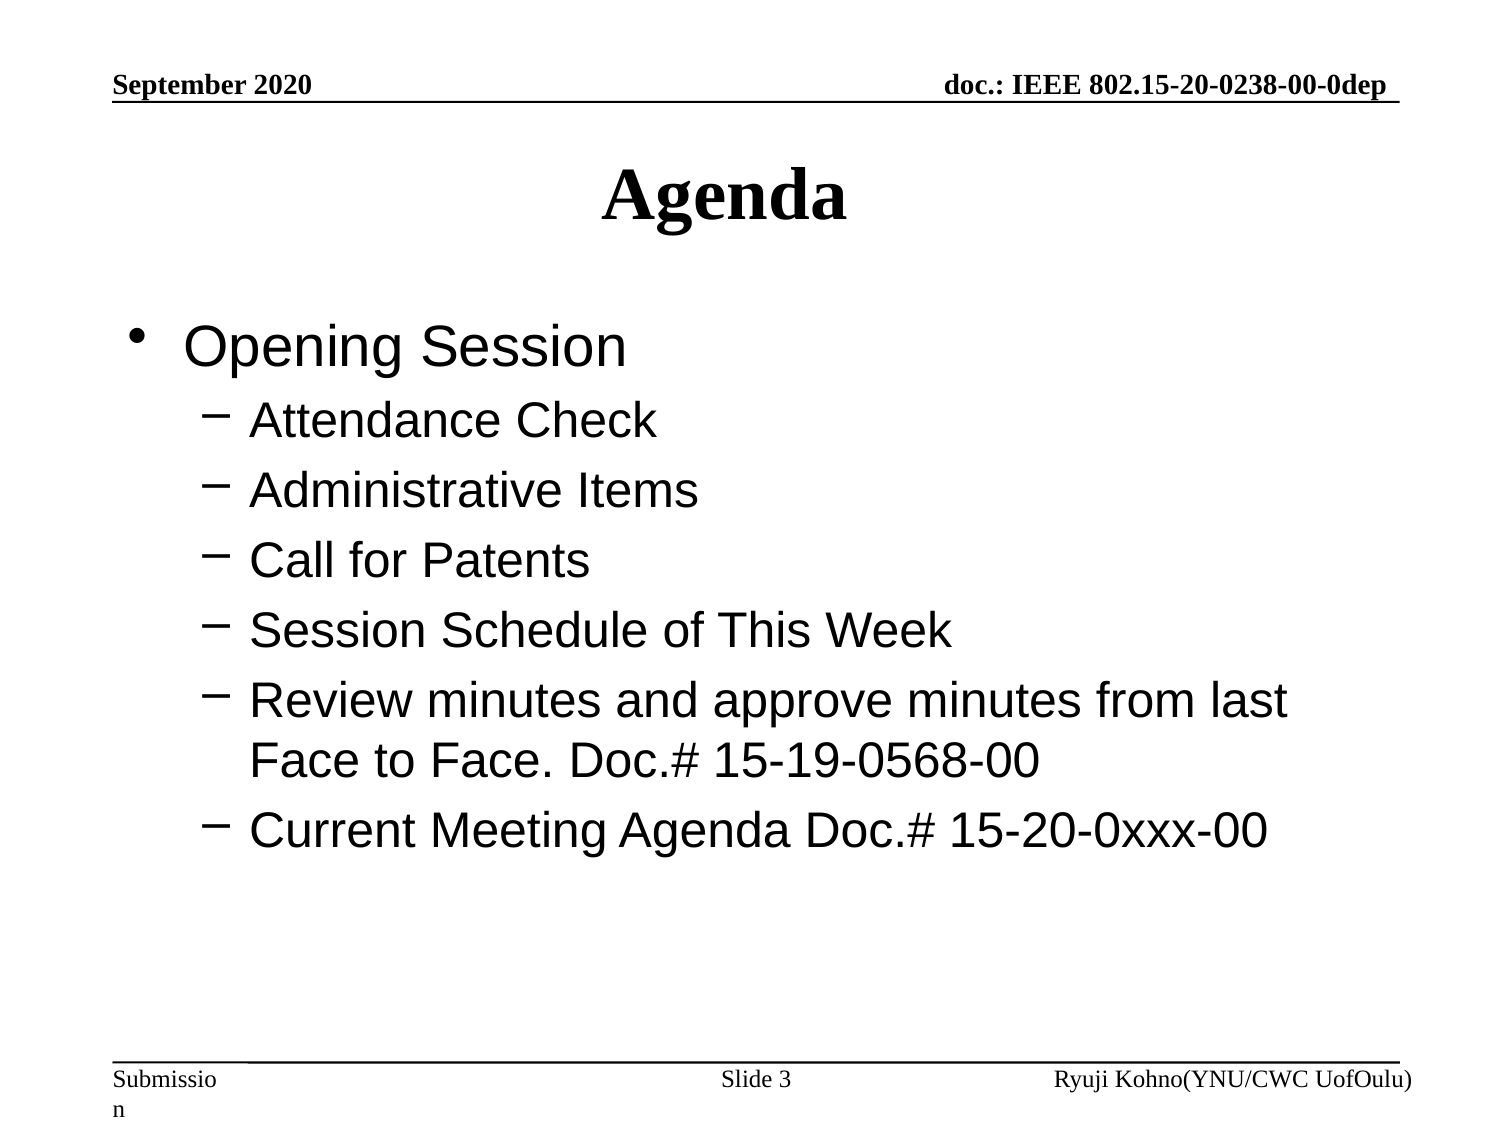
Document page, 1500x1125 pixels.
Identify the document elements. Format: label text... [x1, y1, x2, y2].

footer Ryuji Kohno(YNU/CWC UofOulu) [900, 1062, 1413, 1093]
text_box Opening Session Attendance Check Administrative Items Call for Patents Session Schedule of This Week Review minutes and approve minutes from last Face to Face. Doc.# 15-19-0568-00 Current Meeting Agenda Doc.# 15-20-0xxx-00 [112, 300, 1388, 913]
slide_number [112, 64, 375, 100]
text_box Agenda [586, 137, 1213, 242]
slide_number Slide 3 [712, 1062, 800, 1093]
